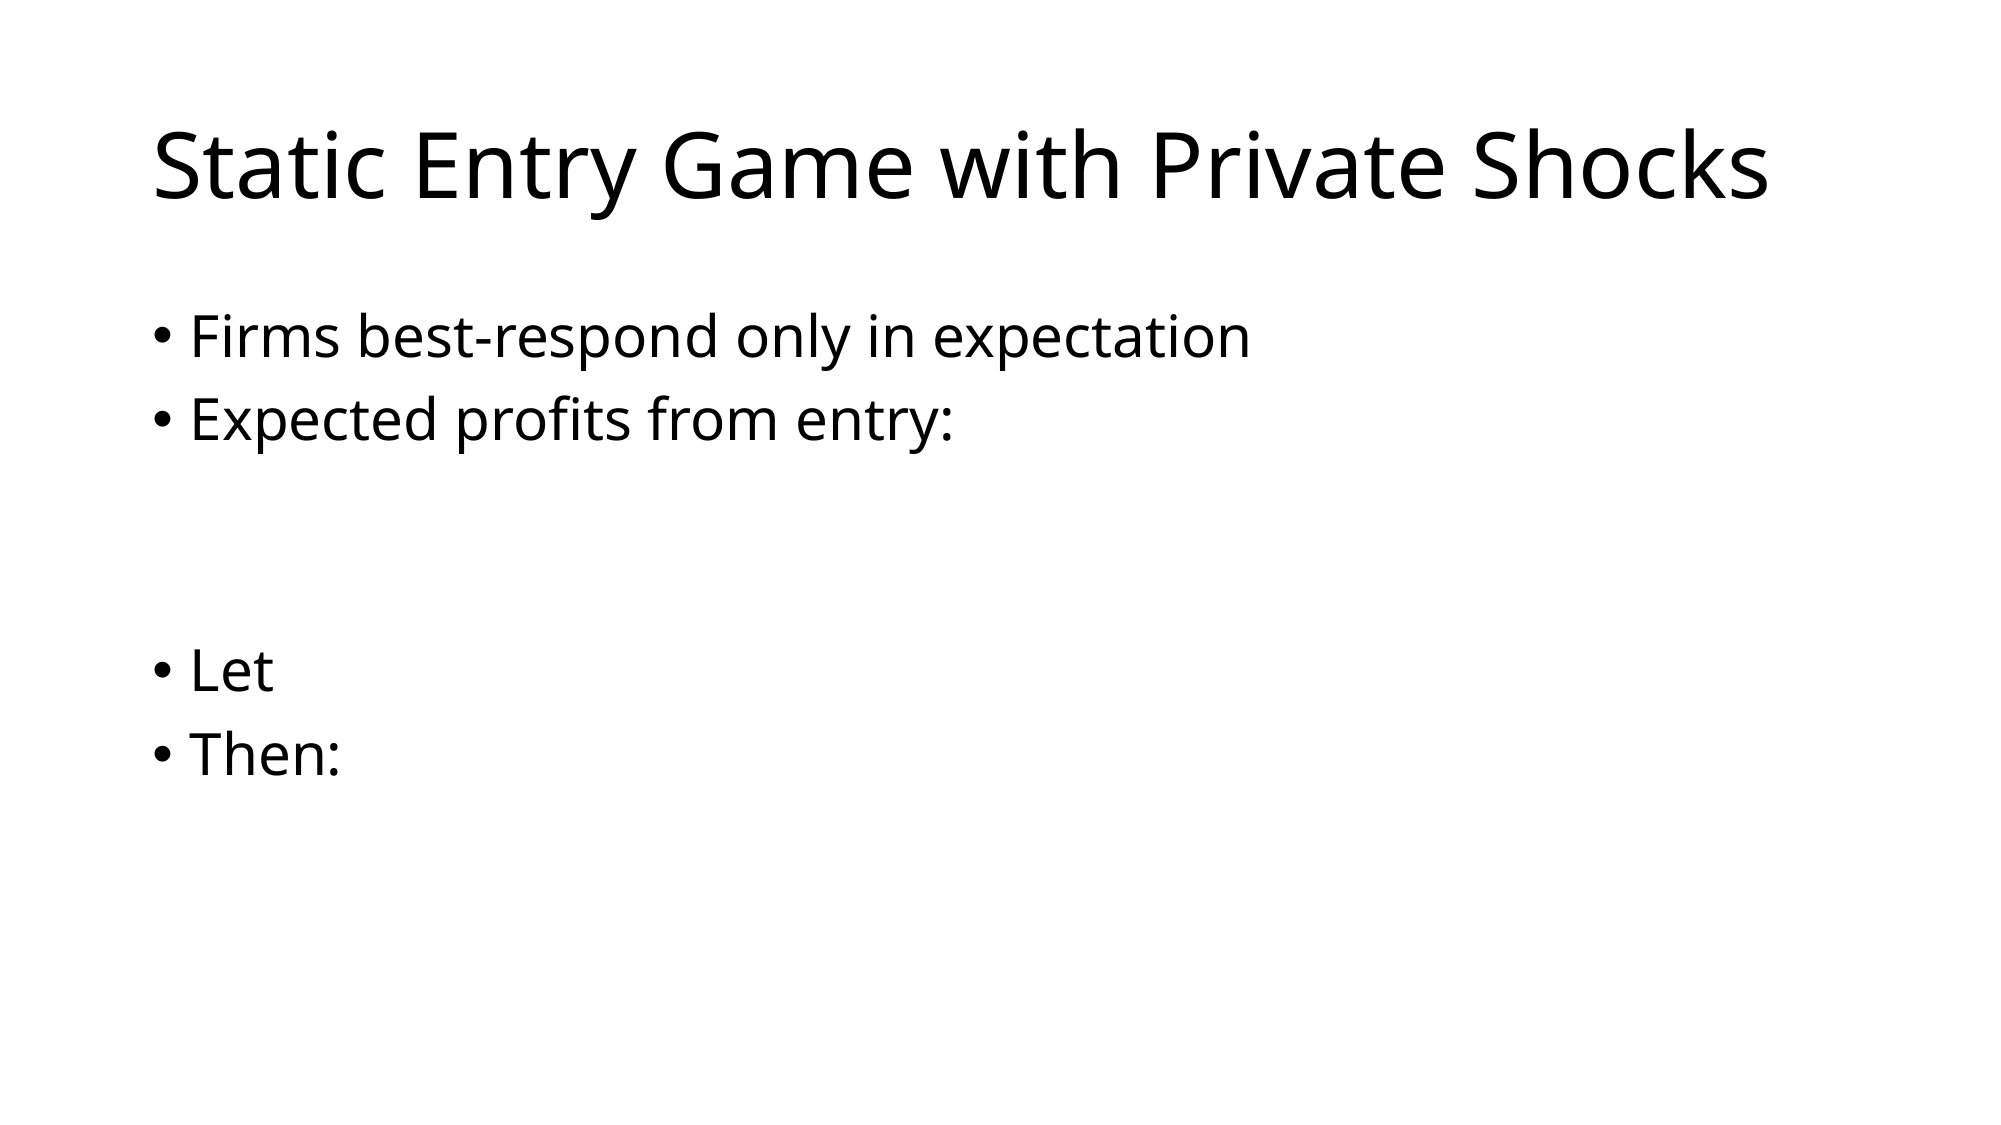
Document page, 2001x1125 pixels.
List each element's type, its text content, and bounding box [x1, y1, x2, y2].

title Static Entry Game with Private Shocks [137, 59, 1863, 278]
